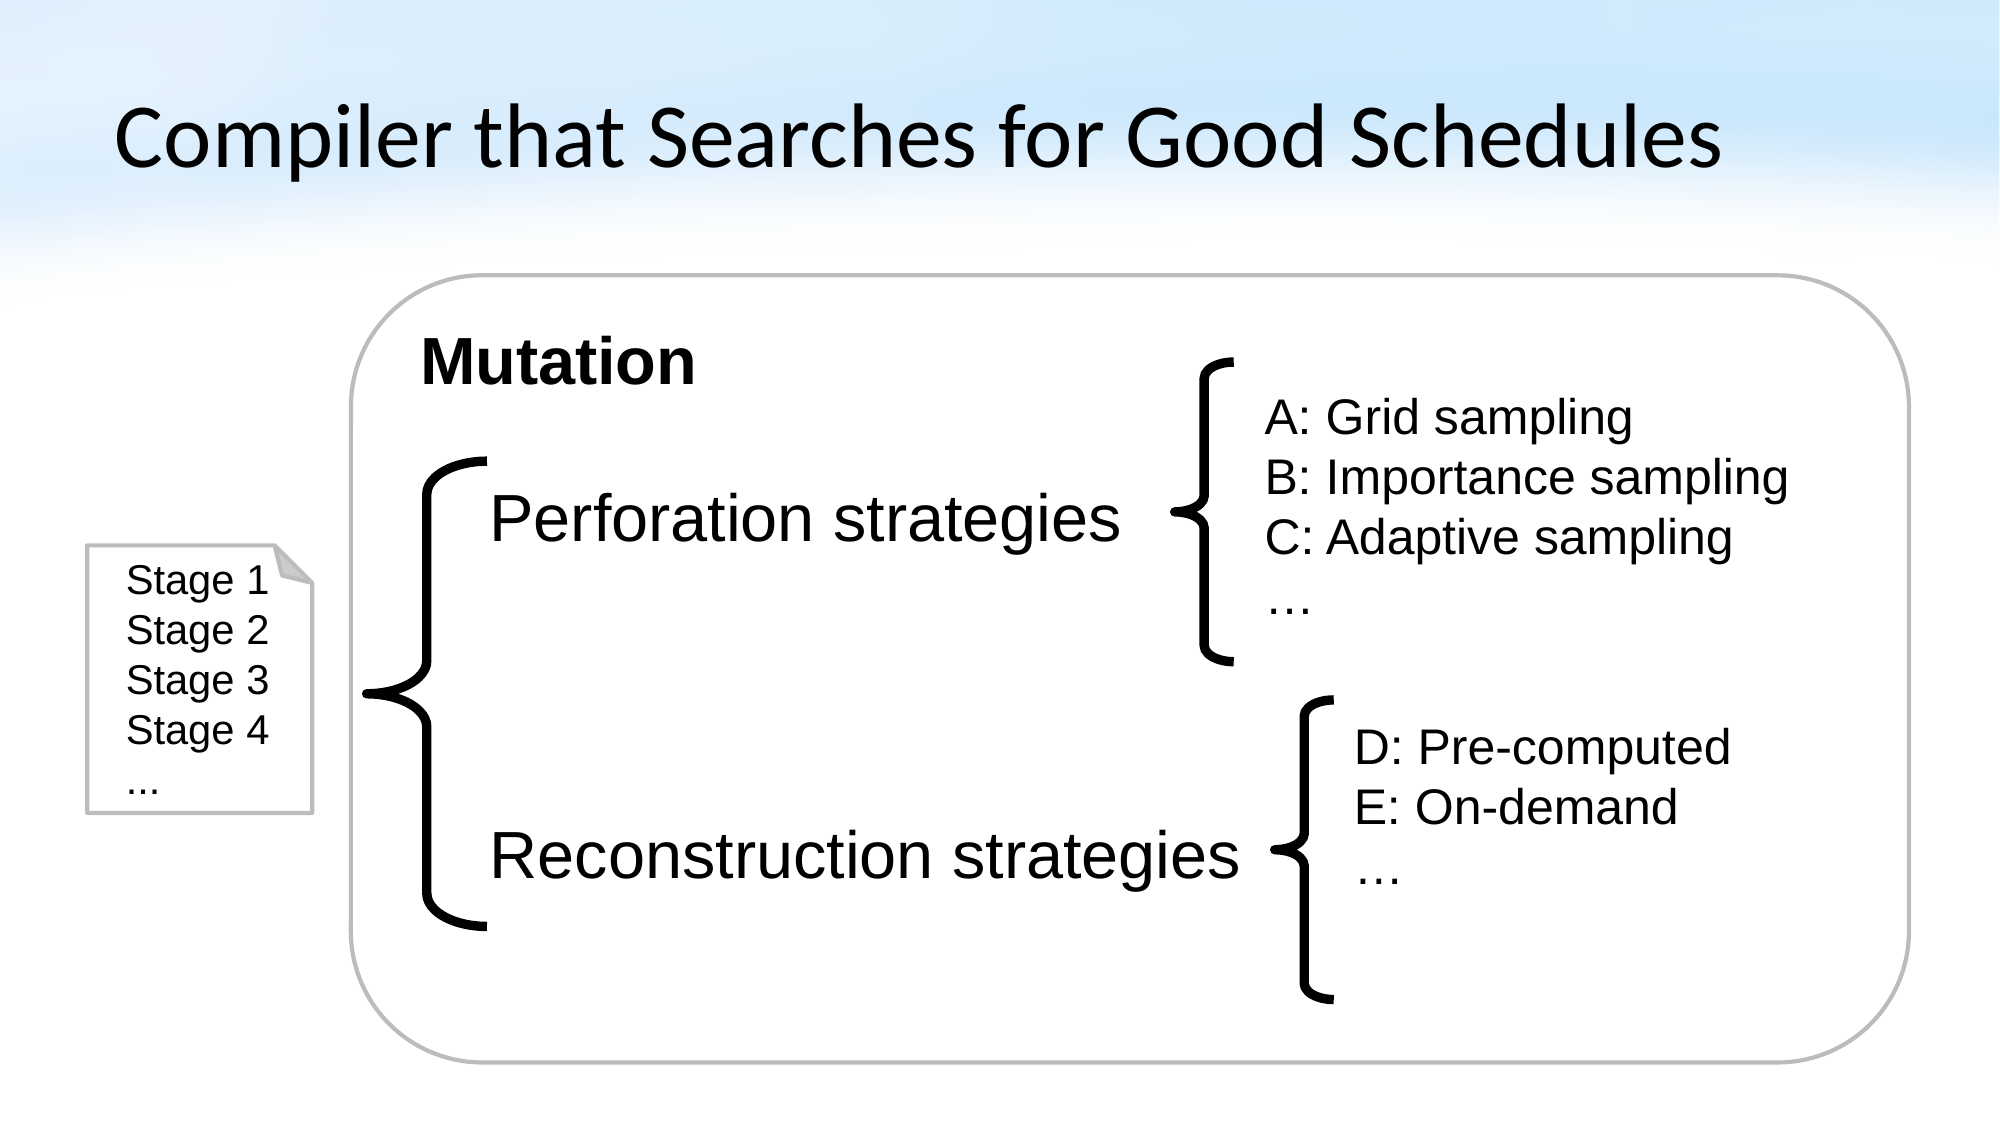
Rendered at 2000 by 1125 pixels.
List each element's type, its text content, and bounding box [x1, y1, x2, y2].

title Compiler that Searches for Good Schedules [99, 37, 1963, 226]
text_box [348, 273, 1903, 1065]
text_box Mutation [405, 310, 718, 406]
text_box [366, 460, 1169, 927]
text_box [86, 545, 313, 814]
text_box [1174, 361, 2000, 1000]
picture [0, 0, 2000, 1125]
